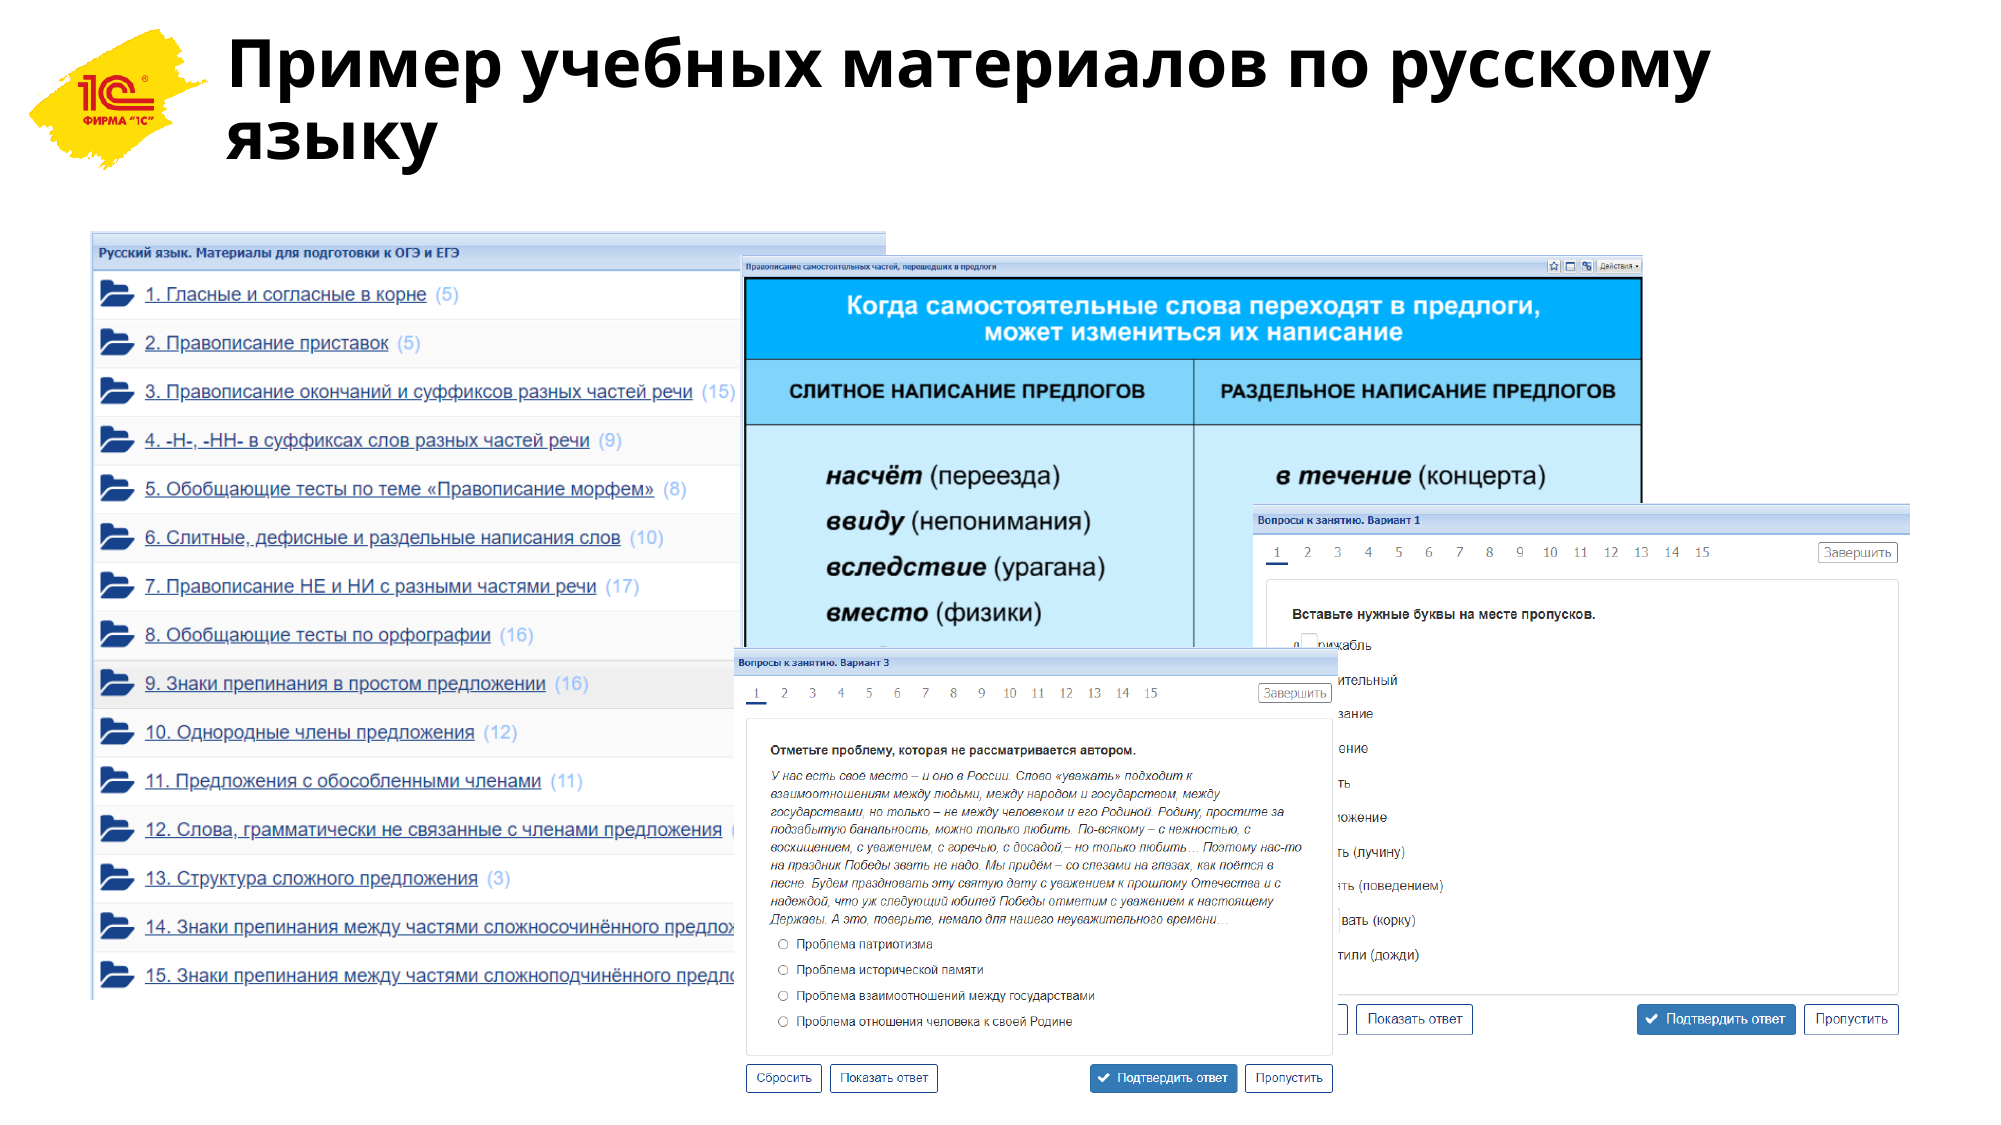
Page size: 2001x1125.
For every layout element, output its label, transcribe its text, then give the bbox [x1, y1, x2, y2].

picture [90, 231, 1910, 1106]
title Пример учебных материалов по русскому языку [211, 24, 1863, 179]
picture [23, 24, 211, 173]
